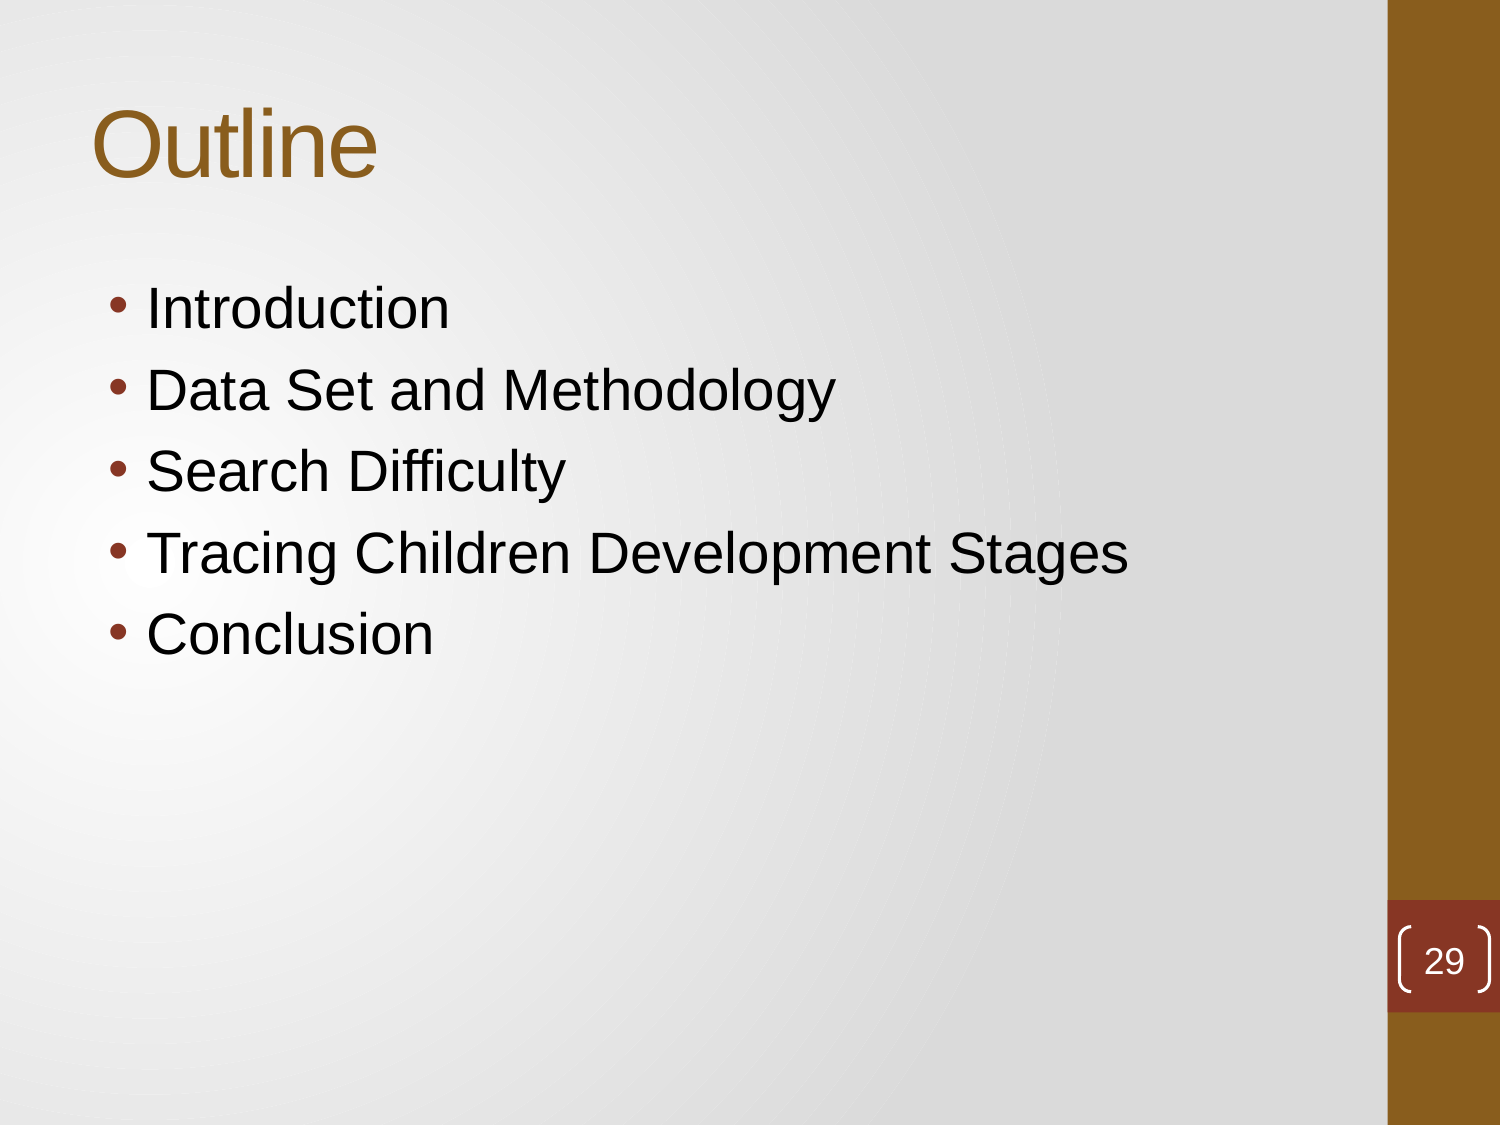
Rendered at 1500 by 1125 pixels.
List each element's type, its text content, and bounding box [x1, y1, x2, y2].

title Outline [75, 45, 1325, 233]
list Introduction Data Set and Methodology Search Difficulty Tracing Children Development Stages Conclusion [75, 262, 1325, 1050]
slide_number 29 [1397, 925, 1492, 994]
